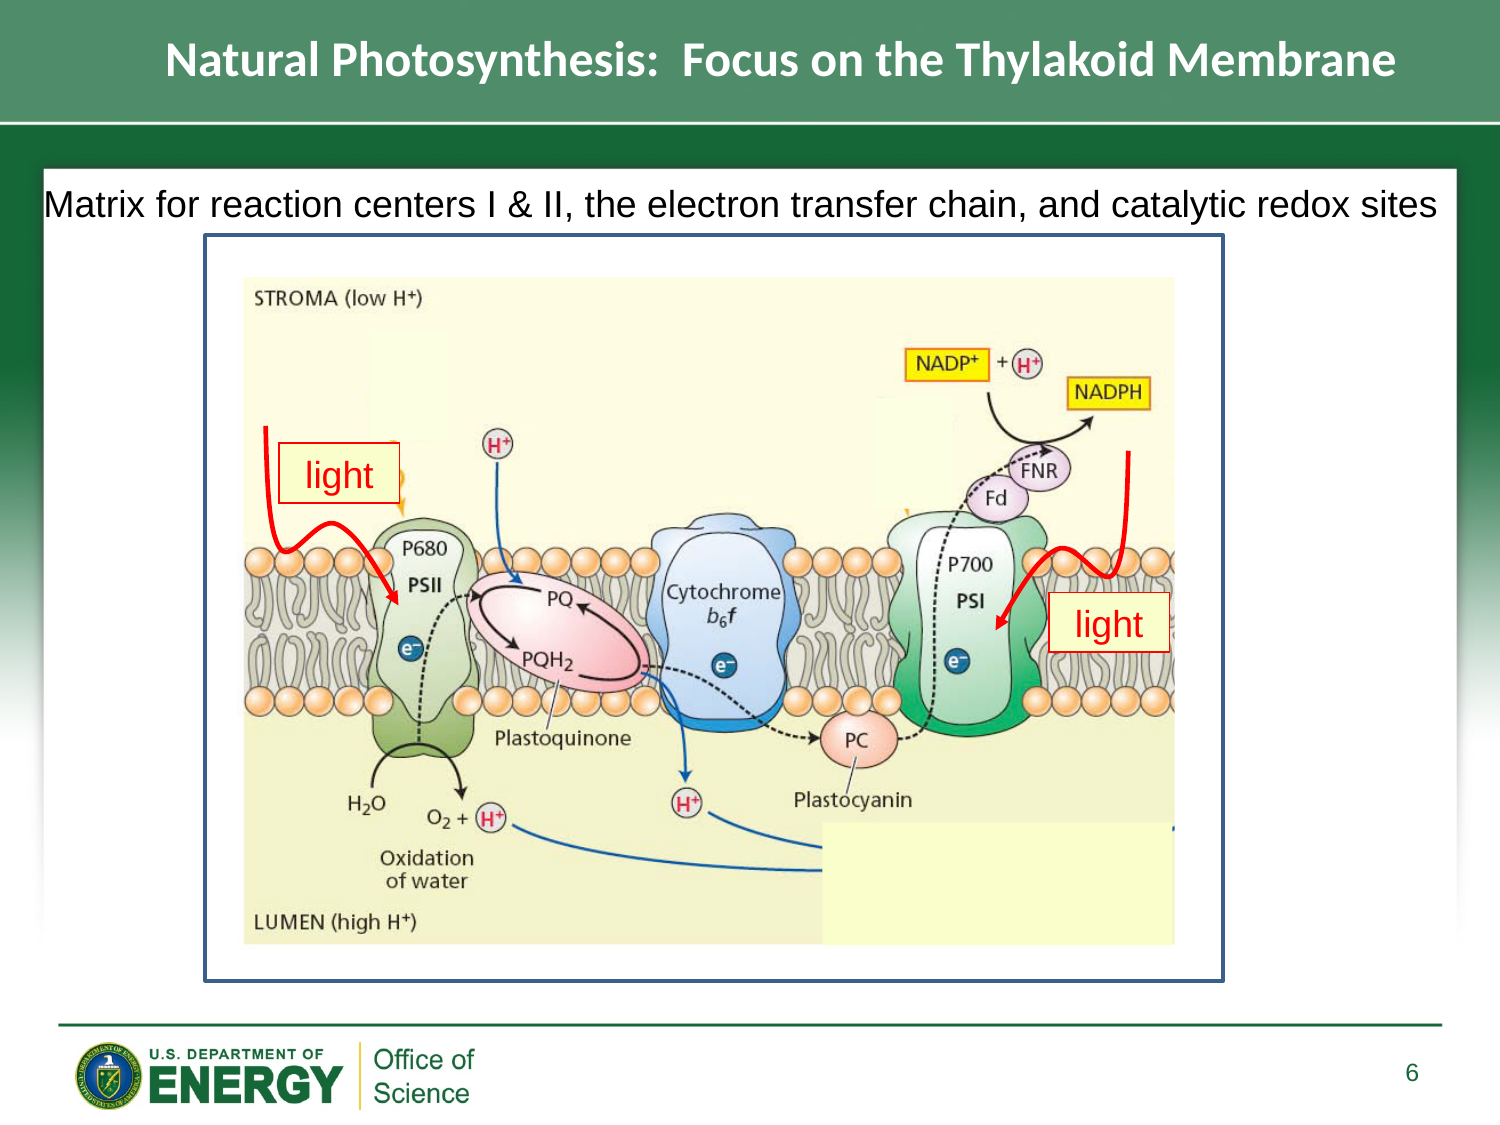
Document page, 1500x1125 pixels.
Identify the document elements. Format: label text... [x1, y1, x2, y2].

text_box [265, 425, 400, 606]
slide_number 6 [1374, 1041, 1450, 1102]
picture [0, 0, 1500, 1125]
text_box Natural Photosynthesis: Focus on the Thylakoid Membrane [125, 0, 1438, 113]
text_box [995, 450, 1170, 655]
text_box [236, 277, 1175, 950]
text_box [203, 233, 1225, 983]
text_box Matrix for reaction centers I & II, the electron transfer chain, and catalytic redox sites [28, 172, 1500, 232]
